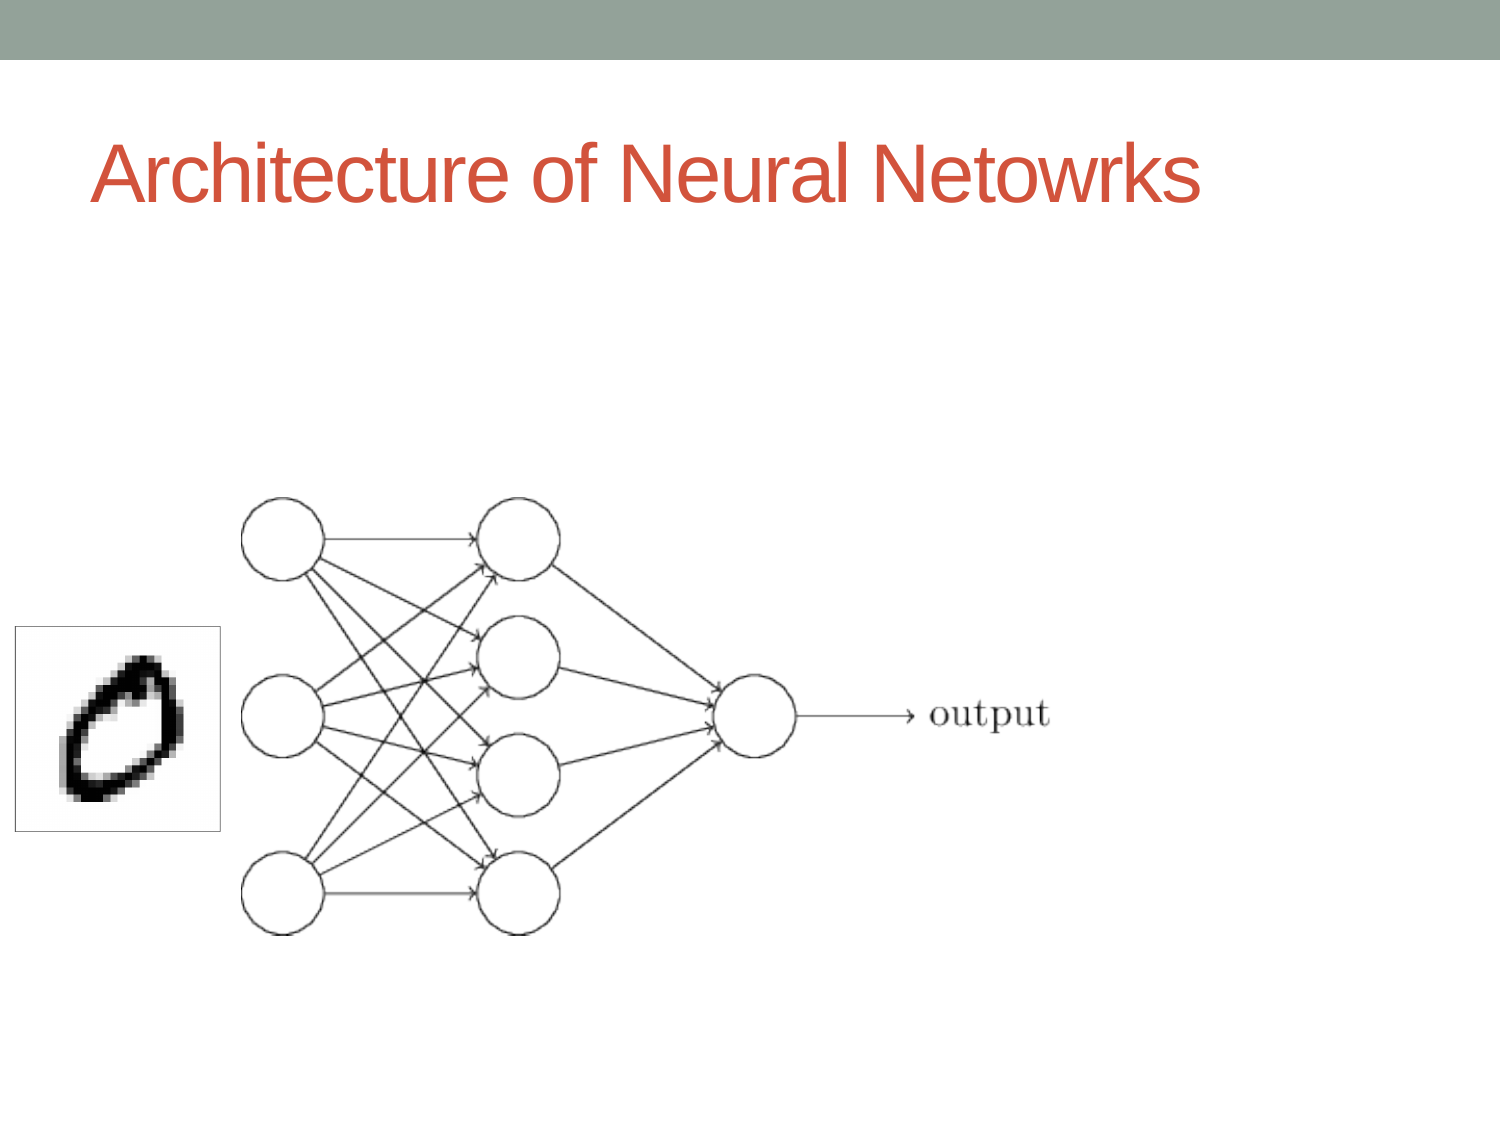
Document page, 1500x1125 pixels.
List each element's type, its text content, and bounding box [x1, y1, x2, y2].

picture [14, 624, 221, 832]
picture [241, 472, 1065, 961]
title Architecture of Neural Netowrks [75, 87, 1425, 250]
